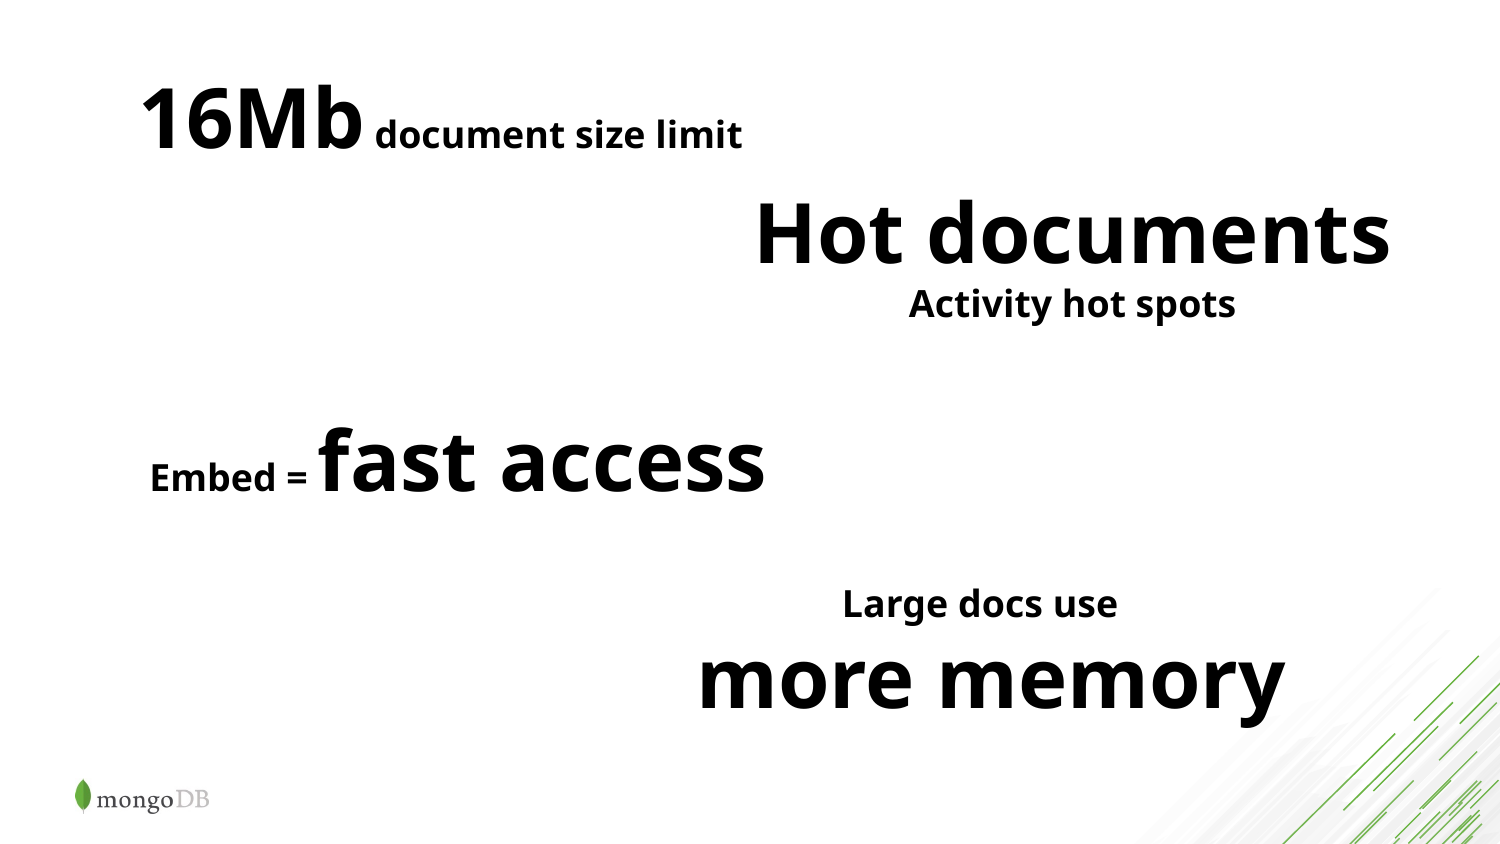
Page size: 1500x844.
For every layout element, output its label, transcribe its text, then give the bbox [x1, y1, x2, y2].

text_box Hot documents Activity hot spots [638, 173, 1500, 333]
text_box Embed = fast access [24, 400, 893, 516]
picture [75, 778, 209, 814]
text_box 16Mb document size limit [61, 57, 821, 173]
text_box Large docs use more memory [626, 573, 1335, 833]
picture [1046, 588, 1500, 844]
